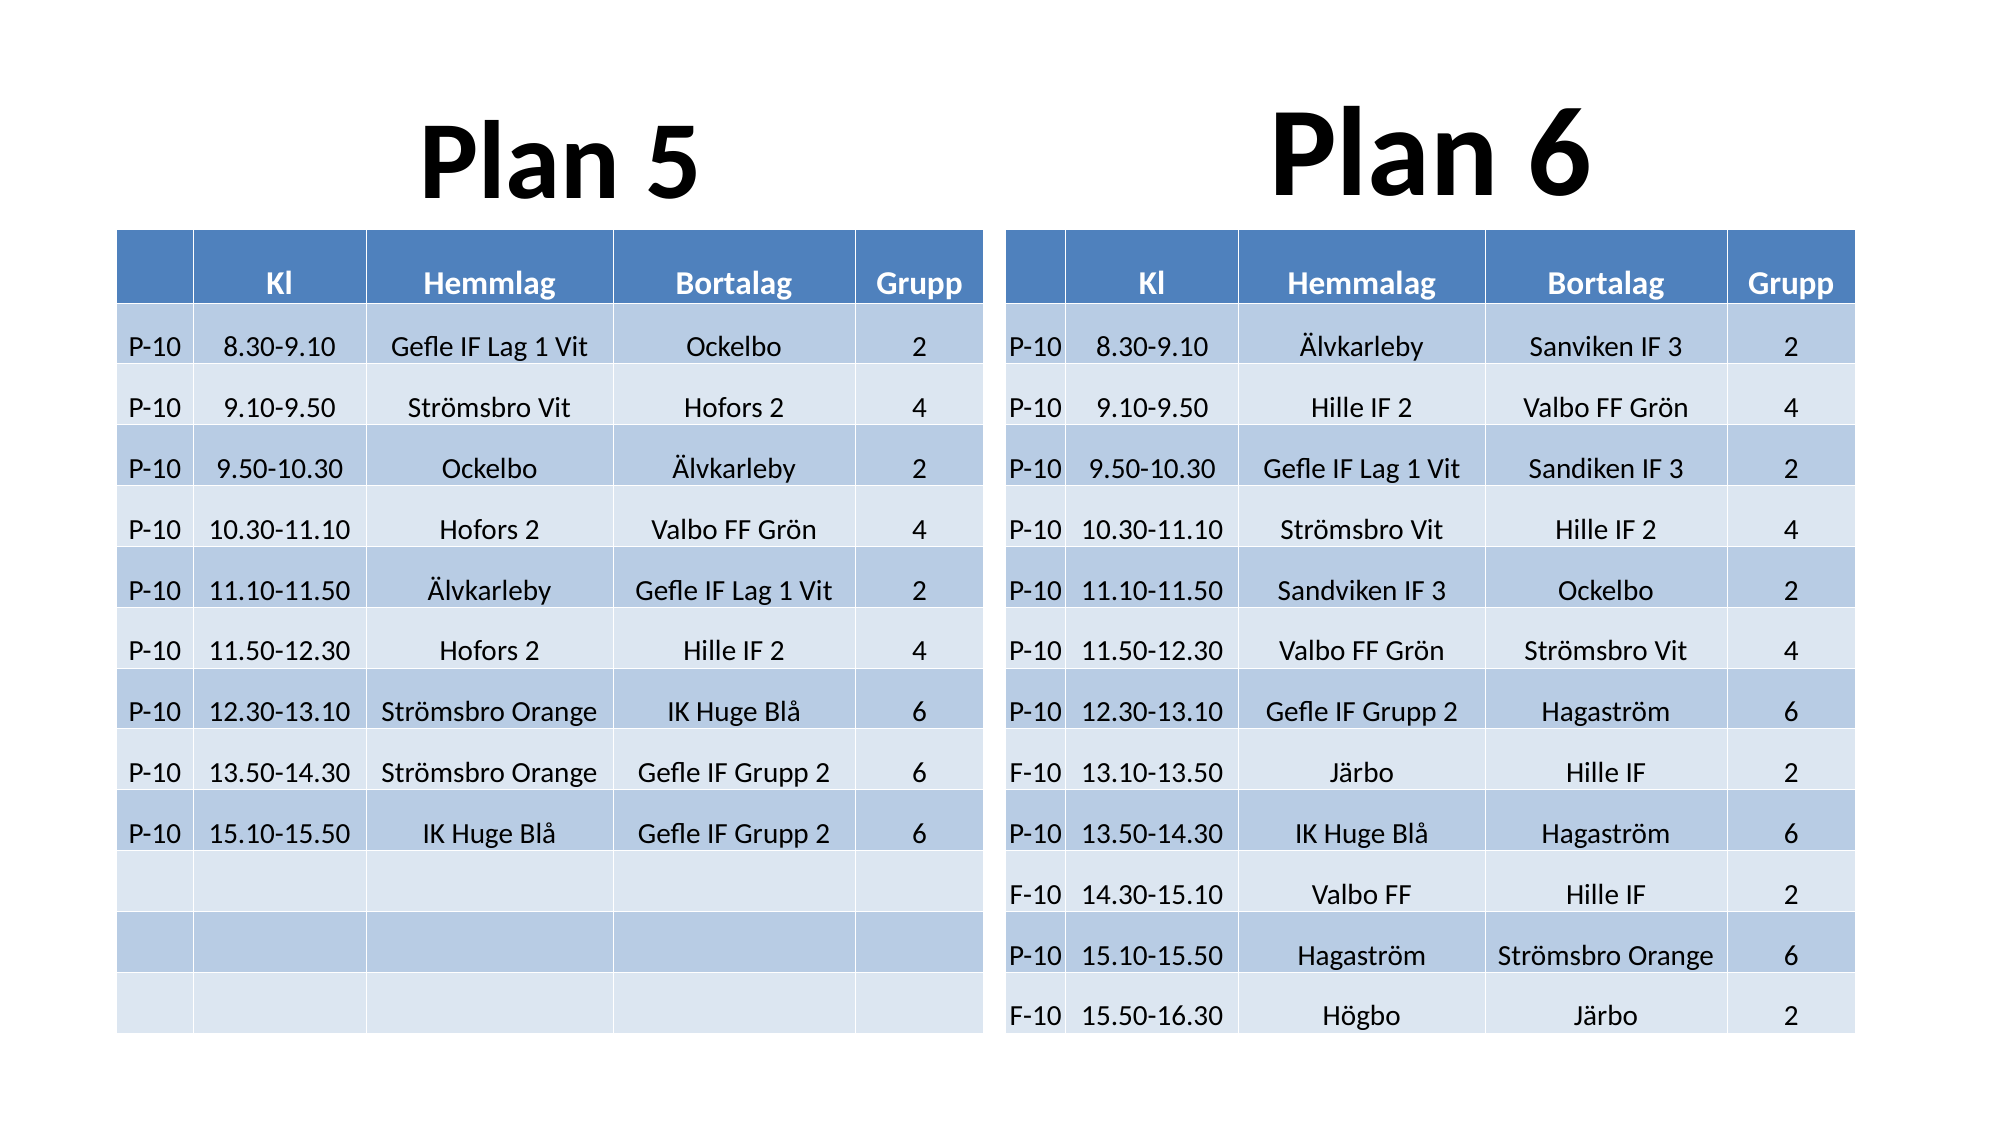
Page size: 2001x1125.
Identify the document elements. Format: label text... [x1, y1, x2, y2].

table_cell 8.30-9.10 [1066, 304, 1238, 363]
table_cell 4 [1728, 608, 1855, 668]
table_cell Gefle IF Grupp 2 [614, 729, 855, 789]
table_cell P-10 [117, 364, 193, 424]
table_cell [117, 912, 193, 972]
table_cell 4 [856, 608, 983, 668]
table_cell P-10 [117, 729, 193, 789]
table_cell Hagaström [1486, 669, 1727, 728]
table_cell P-10 [1006, 486, 1065, 546]
table_cell 13.50-14.30 [194, 729, 366, 789]
table_cell 2 [856, 304, 983, 363]
table_cell Hagaström [1486, 790, 1727, 850]
table_cell Valbo FF Grön [614, 486, 855, 546]
table_cell P-10 [1006, 669, 1065, 728]
table_cell 13.10-13.50 [1066, 729, 1238, 789]
table_cell 12.30-13.10 [194, 669, 366, 728]
table_cell 4 [1728, 486, 1855, 546]
table_cell P-10 [1006, 790, 1065, 850]
table_cell [856, 973, 983, 1033]
table_cell 6 [1728, 669, 1855, 728]
table_header Grupp [1728, 230, 1855, 303]
table_cell P-10 [1006, 912, 1065, 972]
table_cell 15.10-15.50 [194, 790, 366, 850]
table_cell 6 [1728, 790, 1855, 850]
table_cell IK Huge Blå [614, 669, 855, 728]
table_cell Älvkarleby [1239, 304, 1485, 363]
table_cell Hofors 2 [367, 486, 613, 546]
table_cell Gefle IF Grupp 2 [1239, 669, 1485, 728]
table_header [1006, 230, 1065, 303]
table_cell Strömsbro Orange [367, 669, 613, 728]
table_cell Gefle IF Grupp 2 [614, 790, 855, 850]
table_cell 2 [856, 547, 983, 607]
table_cell [367, 851, 613, 911]
table_cell 9.50-10.30 [194, 425, 366, 485]
table_header Kl [1066, 230, 1238, 303]
table_cell 4 [1728, 364, 1855, 424]
table_cell Hille IF [1486, 851, 1727, 911]
table_cell Ockelbo [367, 425, 613, 485]
table_cell 4 [856, 364, 983, 424]
table_cell 11.50-12.30 [1066, 608, 1238, 668]
table_cell Hofors 2 [367, 608, 613, 668]
table_cell 6 [856, 790, 983, 850]
table_cell 9.10-9.50 [194, 364, 366, 424]
table_cell 13.50-14.30 [1066, 790, 1238, 850]
table_cell 2 [856, 425, 983, 485]
table_cell Högbo [1239, 973, 1485, 1033]
table_cell P-10 [1006, 608, 1065, 668]
table_cell 2 [1728, 729, 1855, 789]
table_cell [856, 912, 983, 972]
table_cell Hofors 2 [614, 364, 855, 424]
table_cell Hille IF 2 [1239, 364, 1485, 424]
table_cell 9.50-10.30 [1066, 425, 1238, 485]
table_cell [614, 851, 855, 911]
table_cell P-10 [117, 425, 193, 485]
table_cell 2 [1728, 973, 1855, 1033]
table_cell 8.30-9.10 [194, 304, 366, 363]
table_cell [117, 851, 193, 911]
table_cell Strömsbro Orange [367, 729, 613, 789]
table_cell P-10 [1006, 547, 1065, 607]
table_cell P-10 [117, 790, 193, 850]
table_cell 11.50-12.30 [194, 608, 366, 668]
table_cell Valbo FF Grön [1239, 608, 1485, 668]
table_cell 11.10-11.50 [194, 547, 366, 607]
table_cell 2 [1728, 425, 1855, 485]
table_cell 15.50-16.30 [1066, 973, 1238, 1033]
table_cell Strömsbro Vit [1239, 486, 1485, 546]
table_cell P-10 [117, 669, 193, 728]
table_cell Älvkarleby [367, 547, 613, 607]
table_cell [367, 912, 613, 972]
table_cell Hille IF [1486, 729, 1727, 789]
table_cell Gefle IF Lag 1 Vit [614, 547, 855, 607]
table_cell Gefle IF Lag 1 Vit [1239, 425, 1485, 485]
table_cell F-10 [1006, 973, 1065, 1033]
table_cell P-10 [1006, 304, 1065, 363]
table_cell 15.10-15.50 [1066, 912, 1238, 972]
table_cell [856, 851, 983, 911]
table_cell 6 [1728, 912, 1855, 972]
table_cell Hille IF 2 [614, 608, 855, 668]
table_cell Strömsbro Vit [1486, 608, 1727, 668]
table_cell Järbo [1239, 729, 1485, 789]
table_cell 2 [1728, 851, 1855, 911]
table_cell [367, 973, 613, 1033]
table_cell Hille IF 2 [1486, 486, 1727, 546]
table_cell [614, 912, 855, 972]
table_cell P-10 [117, 304, 193, 363]
table_cell P-10 [117, 486, 193, 546]
table_cell [117, 973, 193, 1033]
table_cell P-10 [117, 608, 193, 668]
table_cell Sandiken IF 3 [1486, 425, 1727, 485]
table_cell 6 [856, 669, 983, 728]
table_cell 10.30-11.10 [194, 486, 366, 546]
table_cell Sanviken IF 3 [1486, 304, 1727, 363]
table_header Bortalag [614, 230, 855, 303]
table_cell Gefle IF Lag 1 Vit [367, 304, 613, 363]
list Plan 5 [137, 94, 984, 230]
table_cell Valbo FF [1239, 851, 1485, 911]
table_header Bortalag [1486, 230, 1727, 303]
table_cell [194, 973, 366, 1033]
list Plan 6 [1005, 94, 1856, 230]
table_cell 4 [856, 486, 983, 546]
table_cell [614, 973, 855, 1033]
table_cell P-10 [117, 547, 193, 607]
table_header Hemmlag [367, 230, 613, 303]
table_cell F-10 [1006, 851, 1065, 911]
table_header Kl [194, 230, 366, 303]
table_cell Ockelbo [614, 304, 855, 363]
table_header [117, 230, 193, 303]
table_cell P-10 [1006, 425, 1065, 485]
table_cell 9.10-9.50 [1066, 364, 1238, 424]
table_cell Strömsbro Orange [1486, 912, 1727, 972]
table_cell 14.30-15.10 [1066, 851, 1238, 911]
table_cell Valbo FF Grön [1486, 364, 1727, 424]
table_cell [194, 912, 366, 972]
table_cell Sandviken IF 3 [1239, 547, 1485, 607]
table_cell [194, 851, 366, 911]
table_cell Älvkarleby [614, 425, 855, 485]
table_cell IK Huge Blå [1239, 790, 1485, 850]
table_cell 11.10-11.50 [1066, 547, 1238, 607]
table_cell Järbo [1486, 973, 1727, 1033]
table_cell IK Huge Blå [367, 790, 613, 850]
table_cell Ockelbo [1486, 547, 1727, 607]
table_cell F-10 [1006, 729, 1065, 789]
table_cell 2 [1728, 304, 1855, 363]
table_cell Strömsbro Vit [367, 364, 613, 424]
table_header Grupp [856, 230, 983, 303]
table_cell 10.30-11.10 [1066, 486, 1238, 546]
table_cell P-10 [1006, 364, 1065, 424]
table_header Hemmalag [1239, 230, 1485, 303]
table_cell 12.30-13.10 [1066, 669, 1238, 728]
table_cell 6 [856, 729, 983, 789]
table_cell Hagaström [1239, 912, 1485, 972]
table_cell 2 [1728, 547, 1855, 607]
